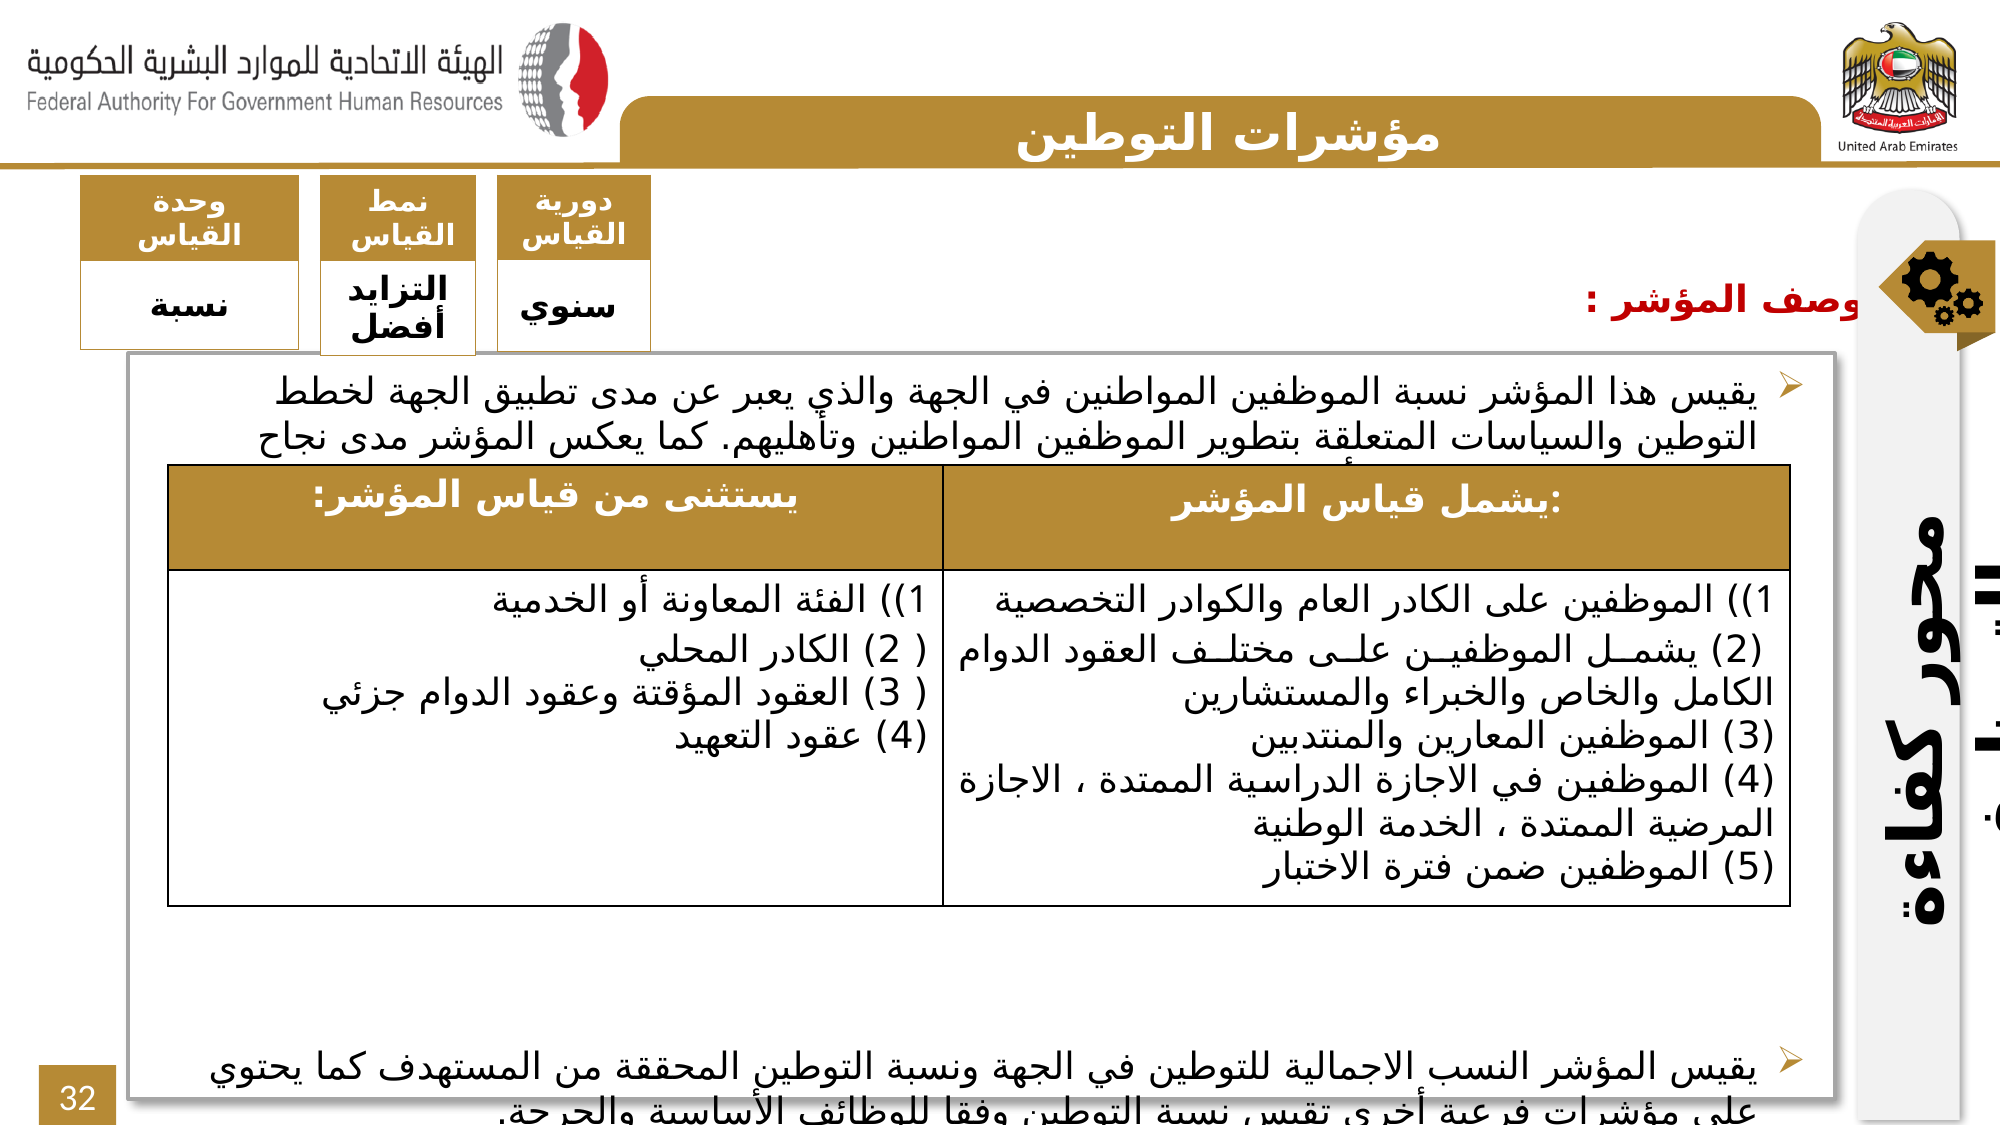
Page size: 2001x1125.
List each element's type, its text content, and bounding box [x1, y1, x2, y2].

table_cell سنوي [498, 260, 650, 351]
text_box [126, 351, 1837, 1101]
text_box وصف المؤشر : [1569, 245, 1854, 328]
table_header يشمل قياس المؤشر: [944, 466, 1789, 569]
table_cell نسبة [81, 261, 298, 349]
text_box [1881, 237, 1993, 355]
text_box يقيس هذا المؤشر نسبة الموظفين المواطنين في الجهة والذي يعبر عن مدى تطبيق الجهة لخطط التوطين والسياسات المتعلقة بتطوير الموظفين المواطنين وتأهليهم. كما يعكس المؤشر مدى نجاح الجهة في استقطاب ورفع أعداد المواطنين في الوظائف المستهدفة. يقيس المؤشر النسب الاجمالية للتوطين في الجهة ونسبة التوطين المحققة من المستهدف كما يحتوي على مؤشرات فرعية أخرى تقيس نسبة التوطين وفقا للوظائف الأساسية والحرجة. [167, 359, 1822, 1125]
table_header دورية القياس [498, 178, 650, 259]
table_cell 1)) الفئة المعاونة أو الخدمية ( 2) الكادر المحلي ( 3) العقود المؤقتة وعقود الدوام جزئي (4) عقود التعهيد [169, 571, 942, 905]
picture [1822, 12, 1967, 159]
picture [1902, 248, 1983, 329]
text_box [1458, 93, 1824, 161]
text_box [617, 93, 983, 161]
table_header نمط القياس [321, 178, 475, 260]
picture [4, 4, 627, 159]
slide_number 32 [38, 1065, 117, 1125]
text_box محور كفاءة التوظيف [1860, 397, 2000, 1044]
table_cell التزايد أفضل [321, 261, 475, 355]
table_header يستثنى من قياس المؤشر: [169, 466, 942, 569]
table_header وحدة القياس [81, 178, 298, 260]
table_cell 1)) الموظفين على الكادر العام والكوادر التخصصية (2) يشمل الموظفين على مختلف العقود الدوام الكامل والخاص والخبراء والمستشارين (3) الموظفين المعارين والمنتدبين (4) الموظفين في الاجازة الدراسية الممتدة ، الاجازة المرضية الممتدة ، الخدمة الوطنية (5) الموظفين ضمن فترة الاختبار [944, 571, 1789, 905]
text_box [1855, 188, 1962, 1122]
text_box مؤشرات التوطين [983, 92, 1458, 161]
